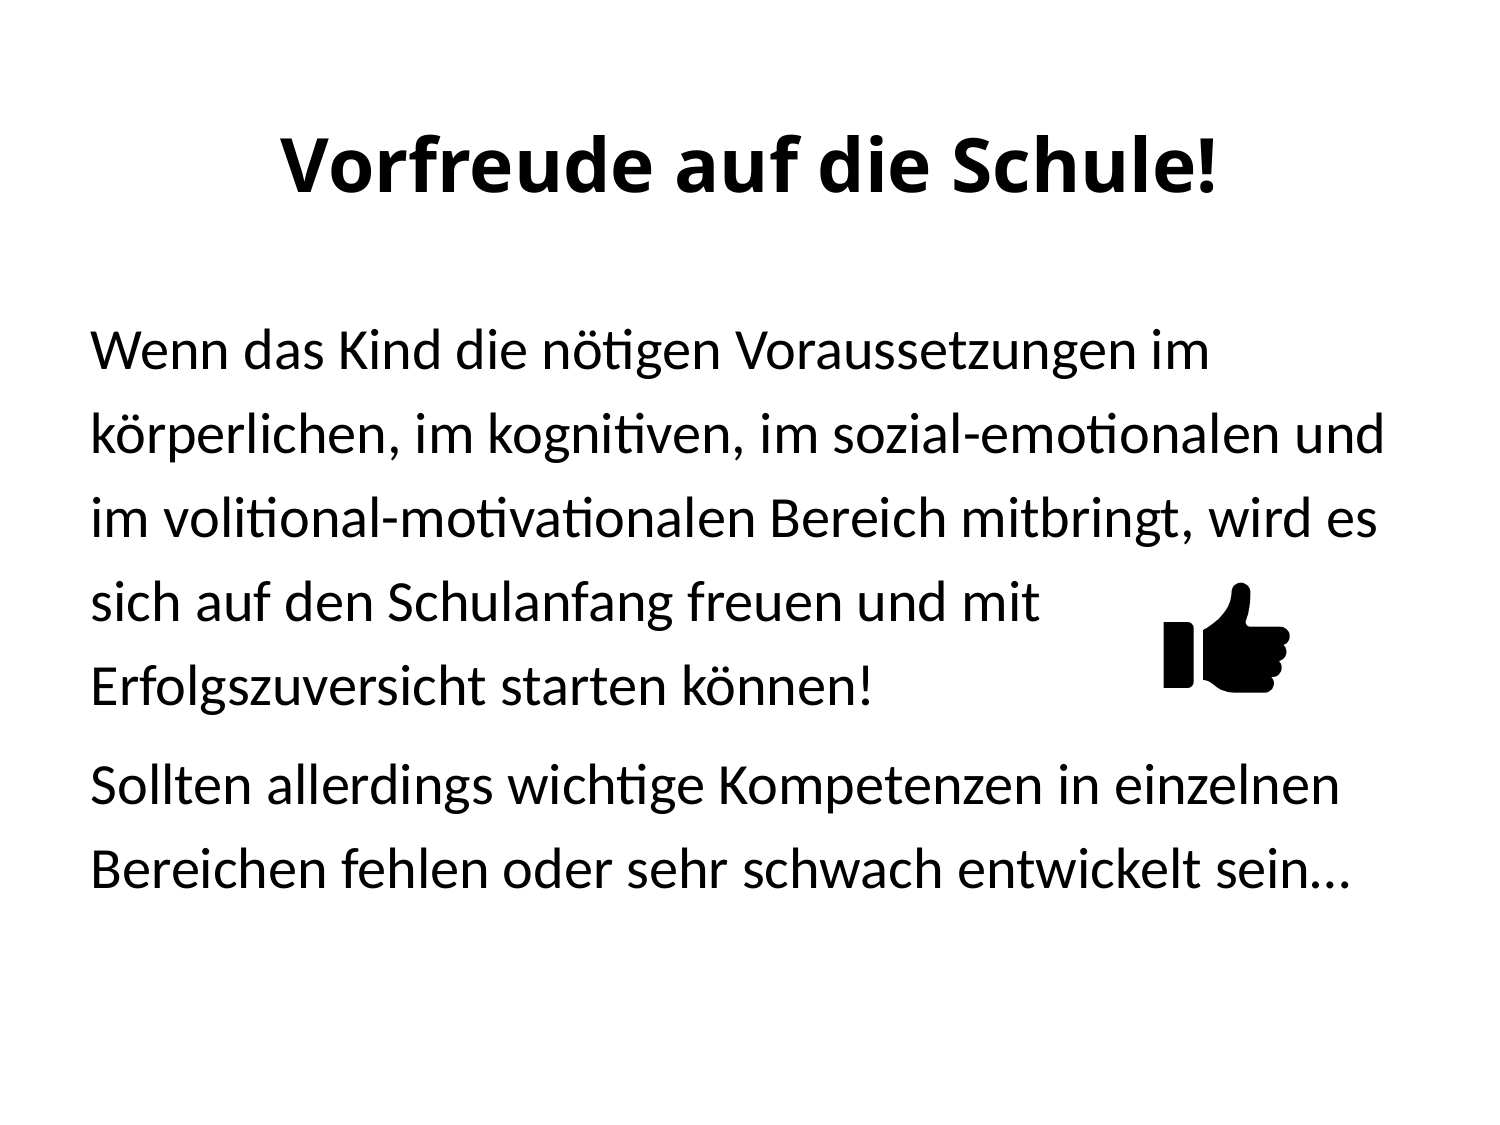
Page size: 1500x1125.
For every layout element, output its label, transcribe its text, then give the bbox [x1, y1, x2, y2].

list Wenn das Kind die nötigen Voraussetzungen im körperlichen, im kognitiven, im sozial-emotionalen und im volitional-motivationalen Bereich mitbringt, wird es sich auf den Schulanfang freuen und mit Erfolgszuversicht starten können! Sollten allerdings wichtige Kompetenzen in einzelnen Bereichen fehlen oder sehr schwach entwickelt sein… [75, 290, 1425, 985]
picture [1151, 562, 1302, 713]
title Vorfreude auf die Schule! [103, 59, 1397, 278]
